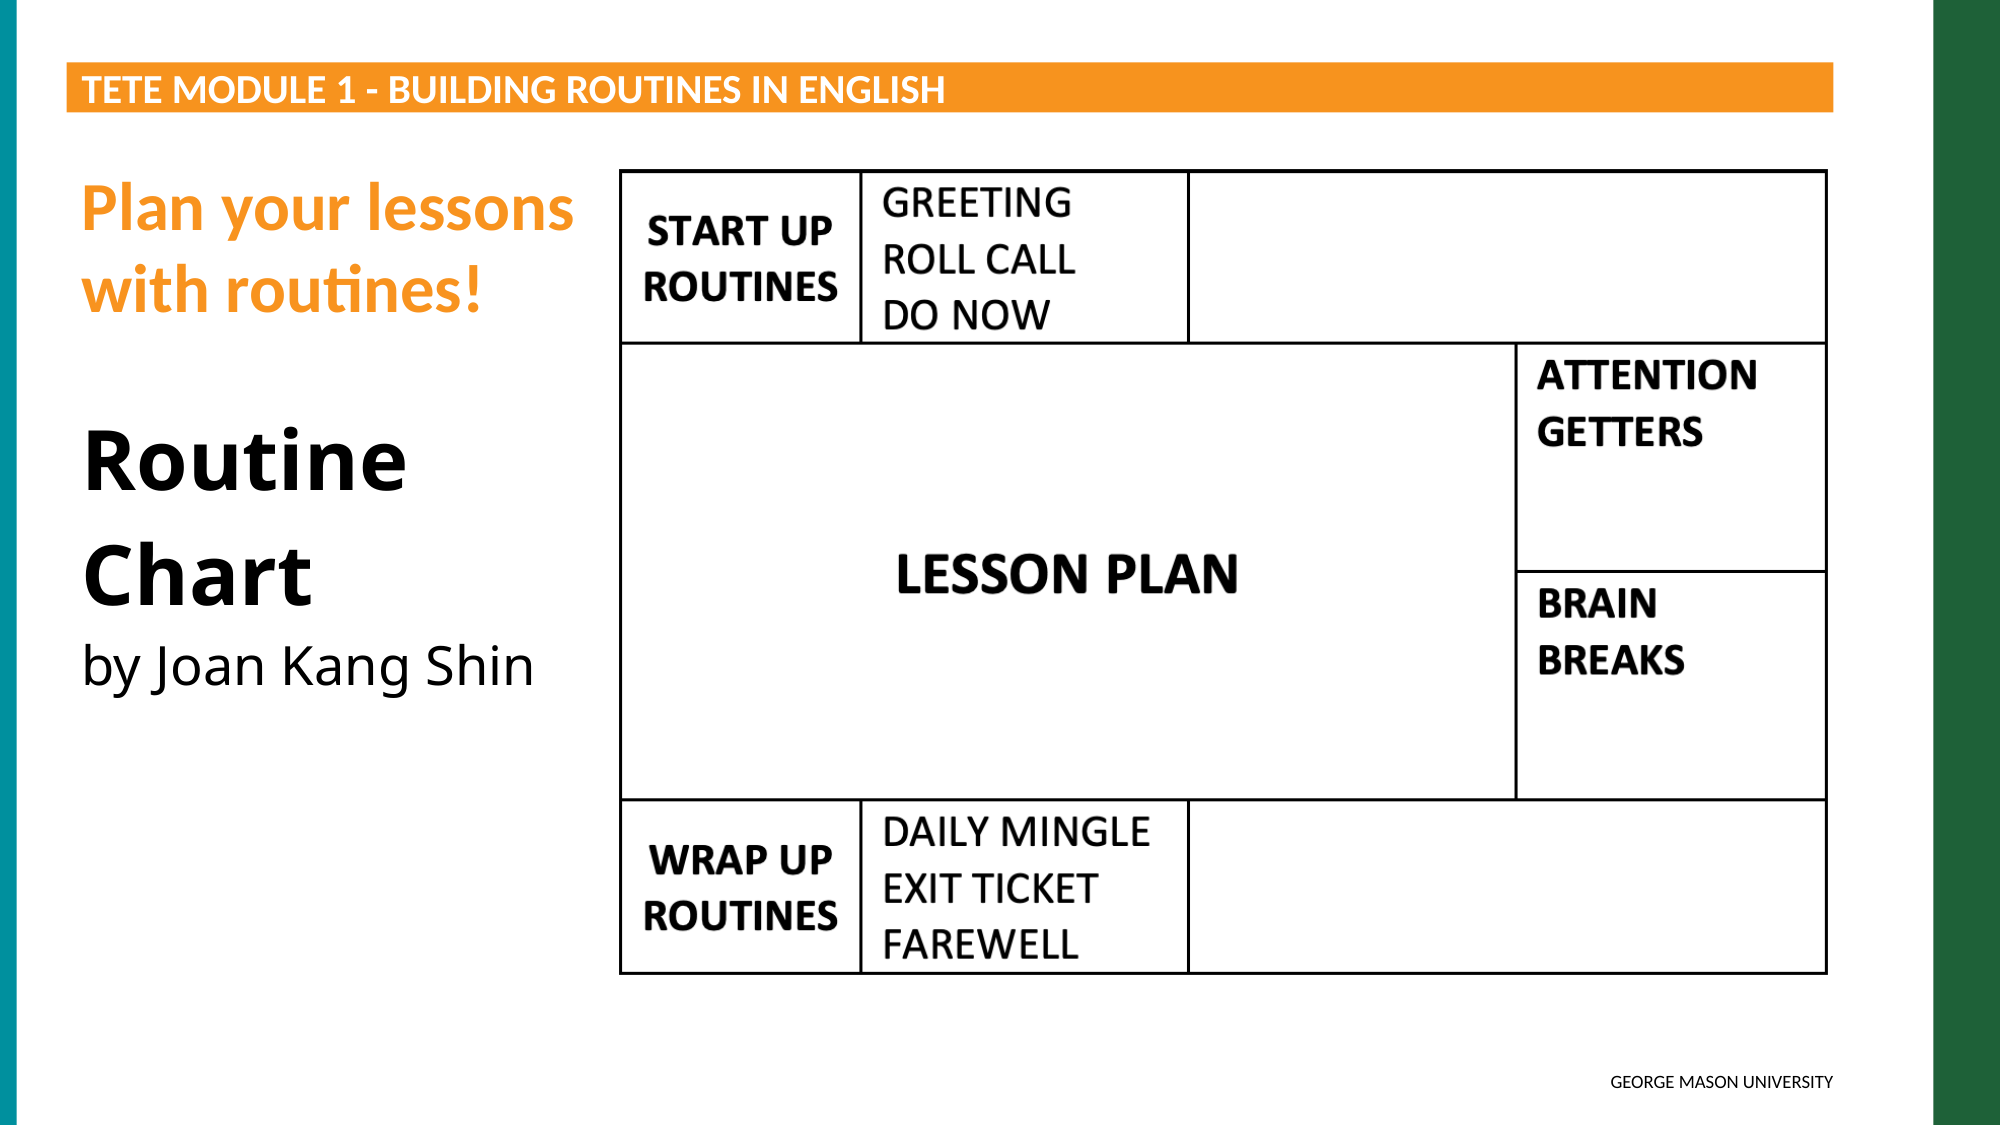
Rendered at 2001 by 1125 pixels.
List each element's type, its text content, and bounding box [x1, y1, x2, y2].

list TETE MODULE 1 - BUILDING ROUTINES IN ENGLISH [66, 62, 1834, 113]
text_box Routine Chart by Joan Kang Shin [66, 377, 559, 712]
text_box Plan your lessons with routines! [66, 146, 732, 342]
picture [614, 163, 1834, 982]
